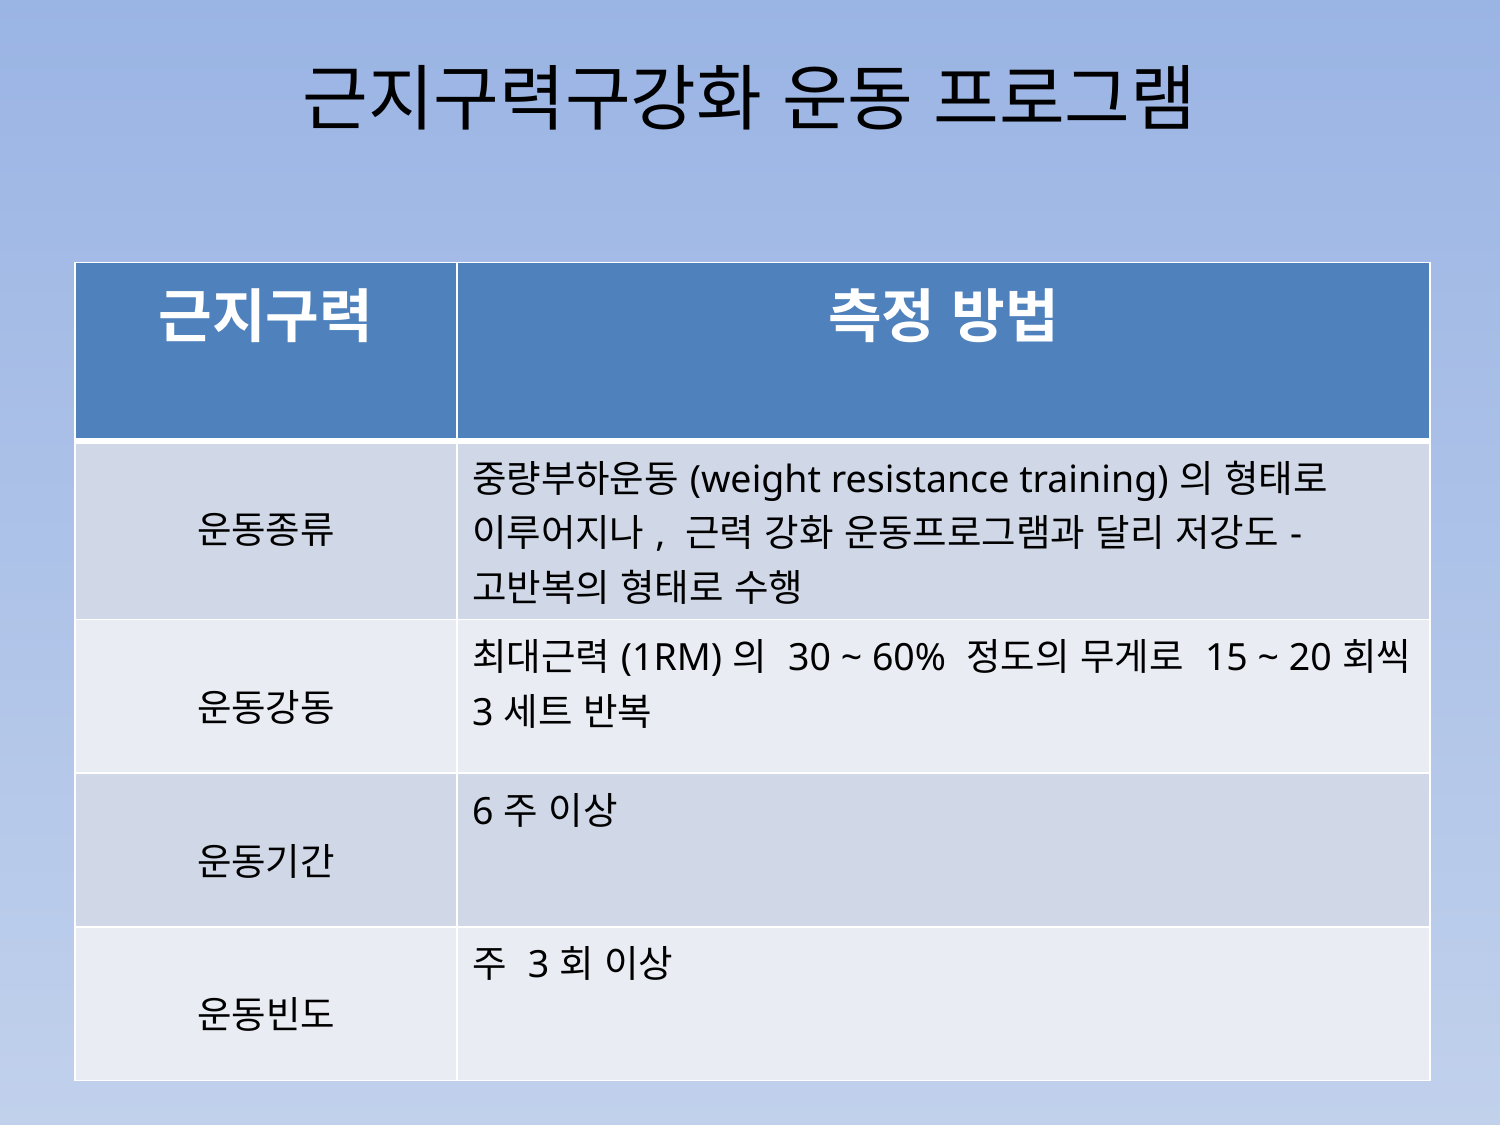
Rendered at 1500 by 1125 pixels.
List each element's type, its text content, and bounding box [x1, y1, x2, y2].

table_cell 운동빈도 [76, 928, 456, 1080]
table_header 근지구력 [76, 263, 456, 438]
table_cell 운동종류 [76, 444, 456, 619]
table_cell 주 3회 이상 [458, 928, 1429, 1080]
table_cell 운동기간 [76, 774, 456, 926]
table_header 측정 방법 [458, 263, 1429, 438]
title 근지구력구강화 운동 프로그램 [75, 45, 1425, 233]
table_cell 중량부하운동(weight resistance training)의 형태로 이루어지나, 근력 강화 운동프로그램과 달리 저강도-고반복의 형태로 수행 [458, 444, 1429, 619]
table_cell 최대근력(1RM)의 30 ~ 60% 정도의 무게로 15 ~ 20회씩 3세트 반복 [458, 620, 1429, 772]
table_cell 6주 이상 [458, 774, 1429, 926]
table_cell 운동강동 [76, 620, 456, 772]
